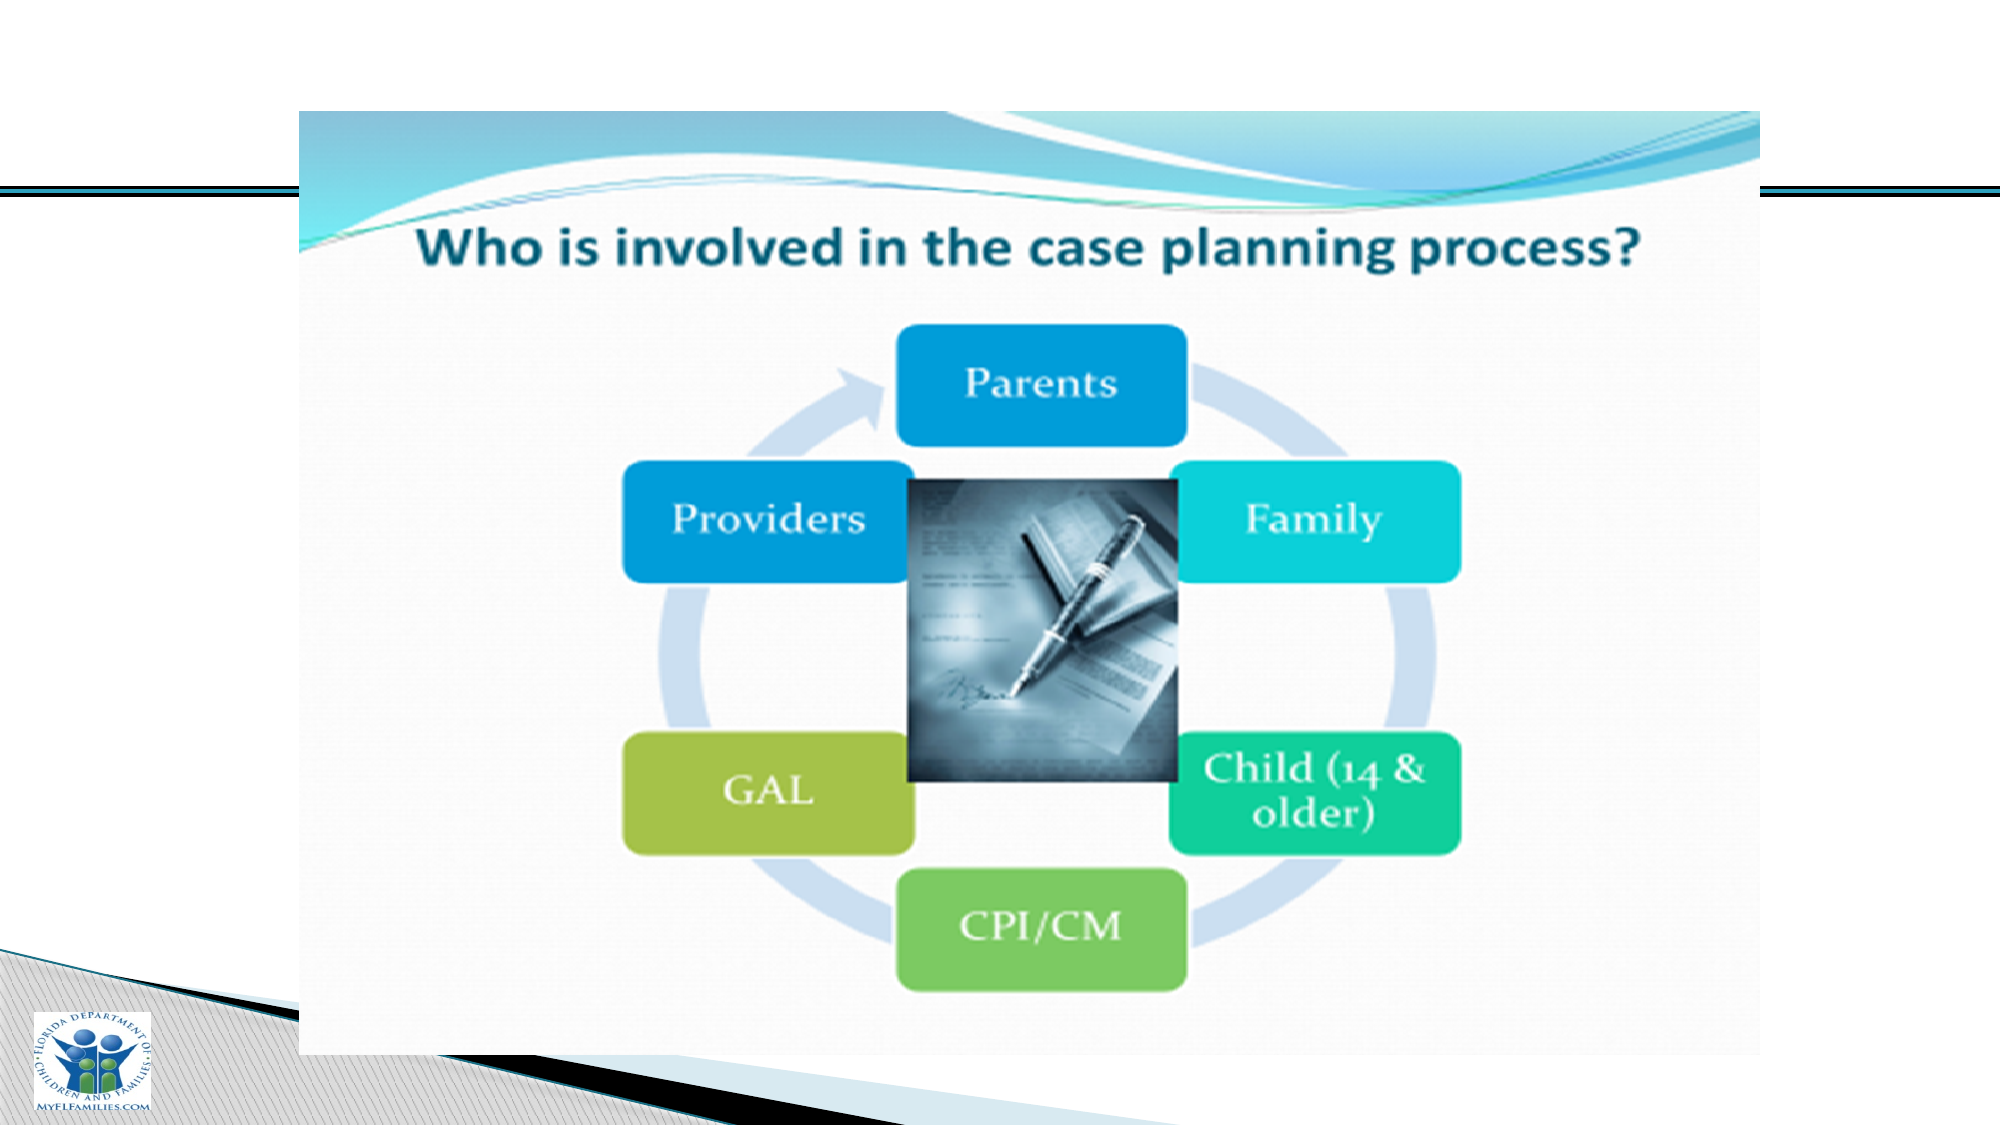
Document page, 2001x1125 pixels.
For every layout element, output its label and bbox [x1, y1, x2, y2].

list [299, 111, 1760, 1055]
picture [34, 1012, 151, 1110]
